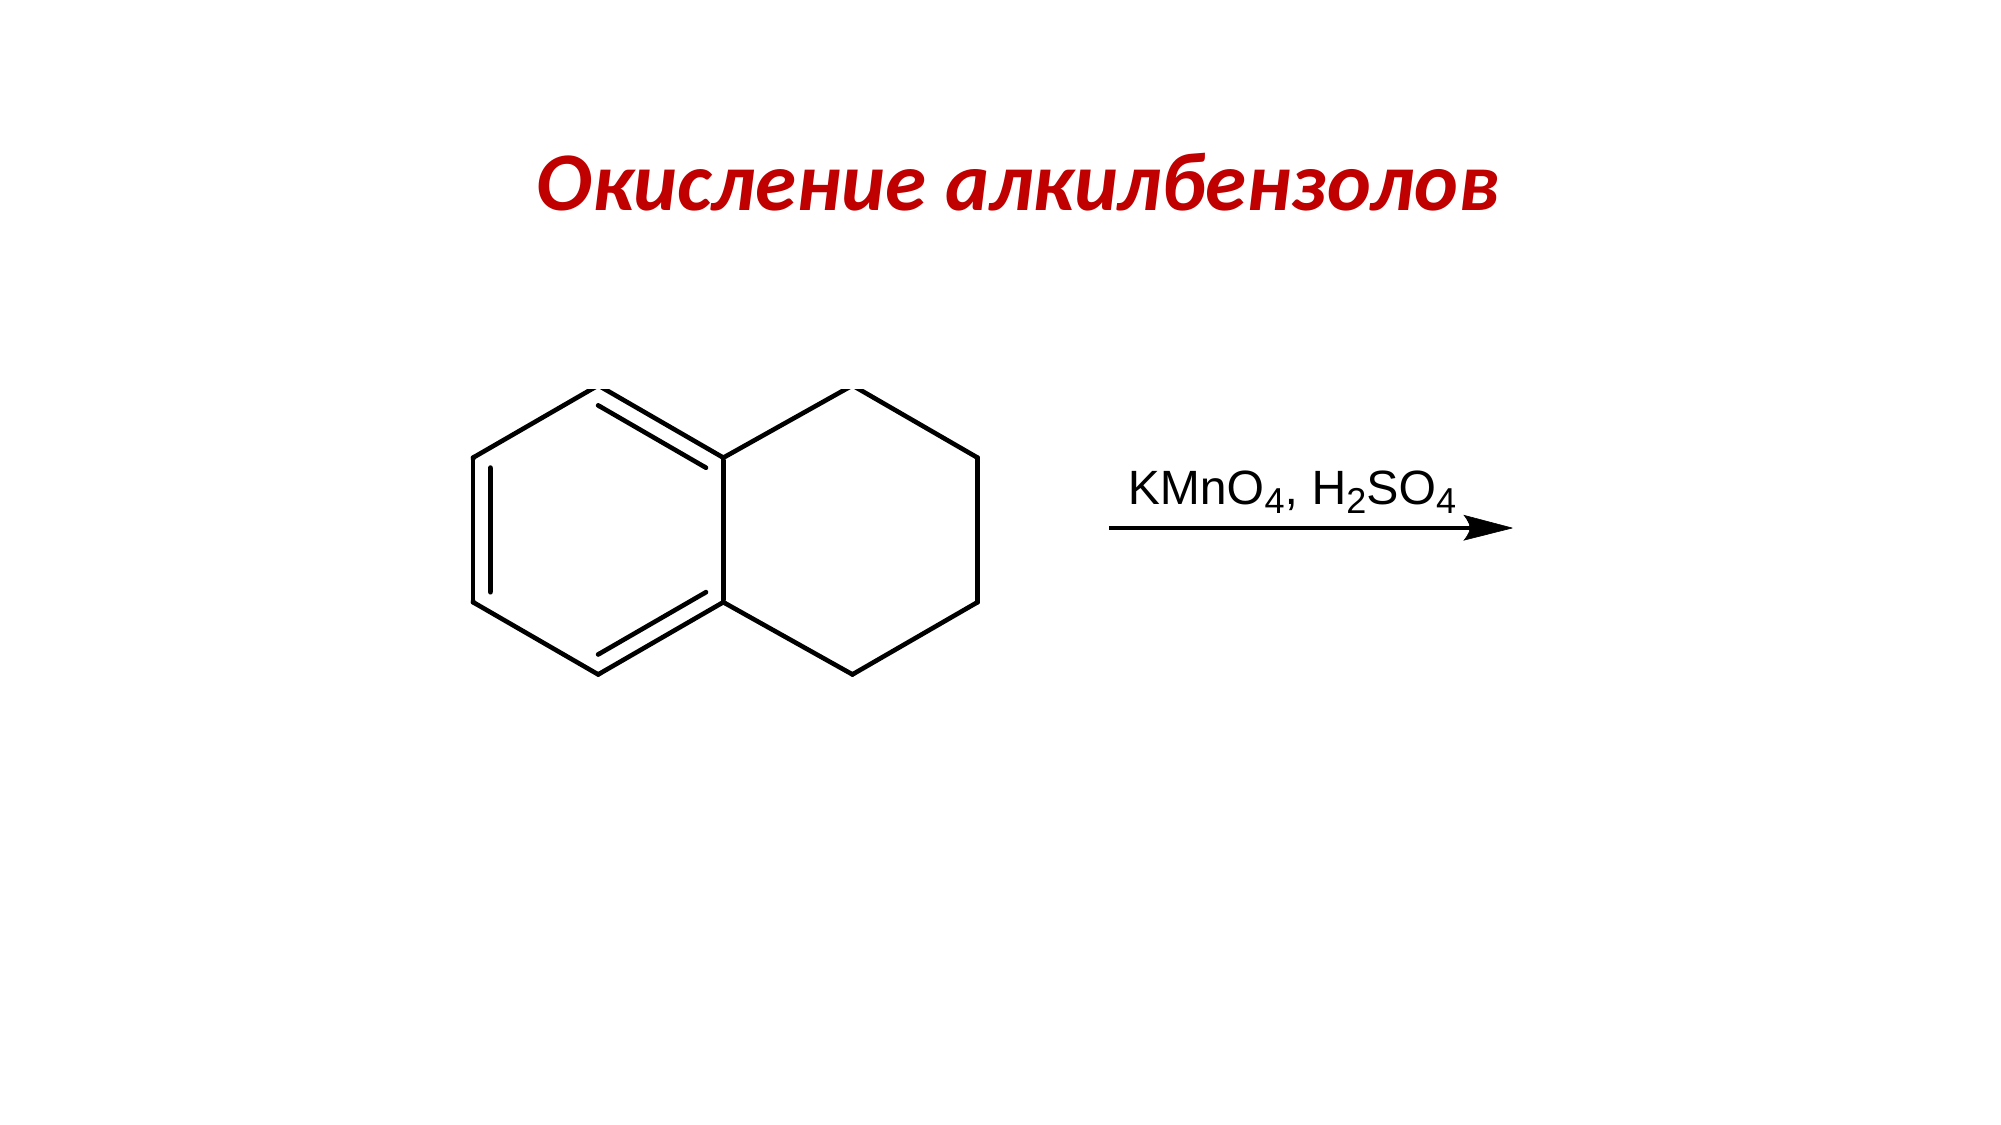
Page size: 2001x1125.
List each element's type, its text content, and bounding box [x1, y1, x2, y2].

picture [464, 389, 1536, 708]
title Окисление алкилбензолов [127, 119, 1910, 249]
